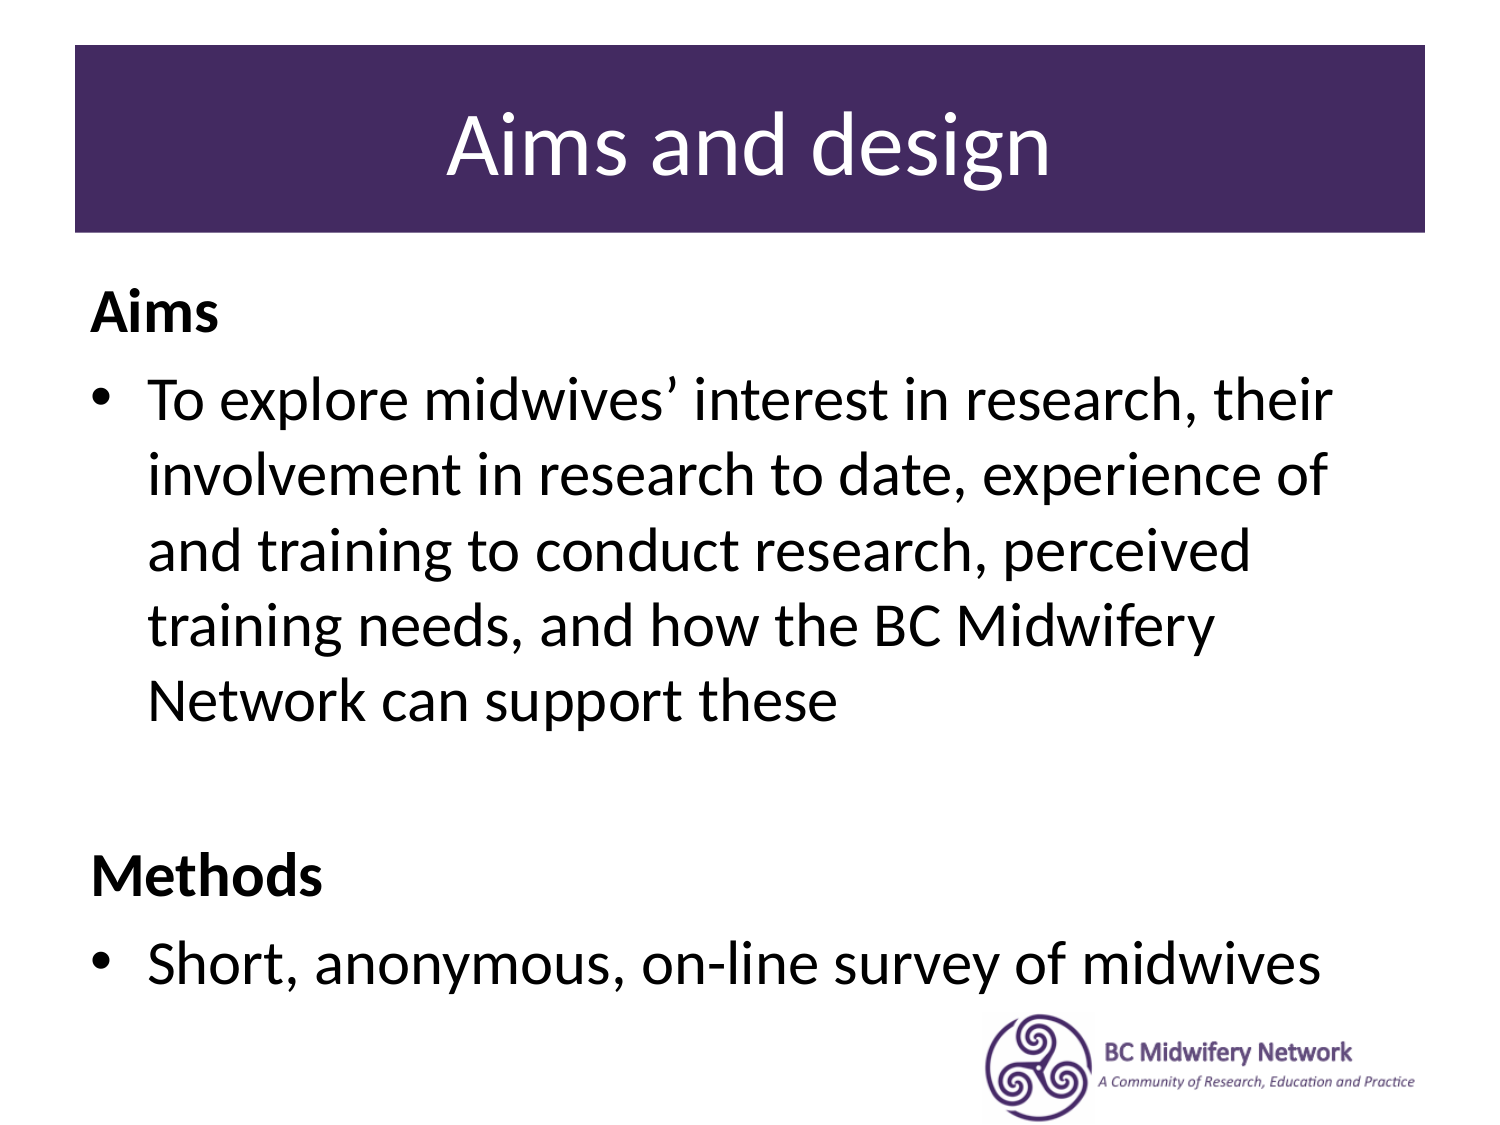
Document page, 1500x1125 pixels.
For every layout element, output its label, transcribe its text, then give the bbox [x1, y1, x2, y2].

picture [981, 1011, 1425, 1125]
title Aims and design [75, 45, 1425, 233]
list Aims To explore midwives’ interest in research, their involvement in research to date, experience of and training to conduct research, perceived training needs, and how the BC Midwifery Network can support these Methods Short, anonymous, on-line survey of midwives [75, 262, 1425, 1005]
